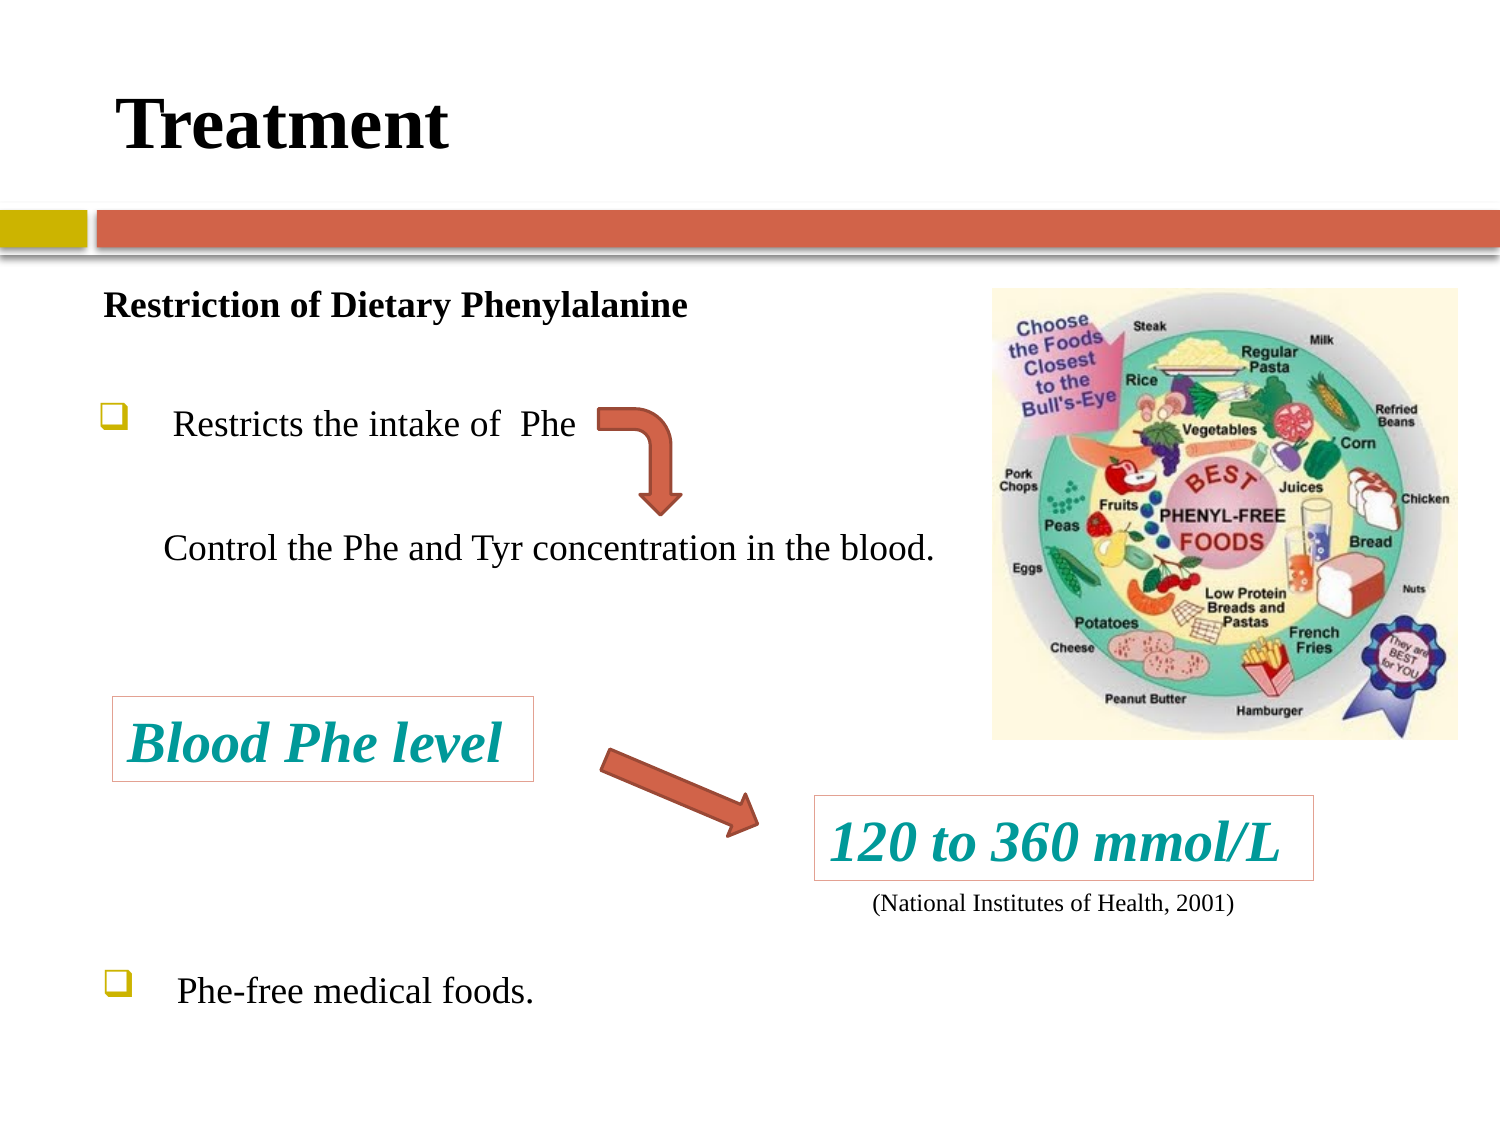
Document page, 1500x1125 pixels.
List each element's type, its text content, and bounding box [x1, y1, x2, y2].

picture [991, 288, 1458, 740]
text_box 120 to 360 mmol/L [814, 795, 1314, 881]
text_box Restricts the intake of Phe [82, 391, 833, 452]
text_box [596, 407, 683, 517]
text_box Control the Phe and Tyr concentration in the blood. [148, 515, 985, 575]
text_box Blood Phe level [112, 696, 534, 782]
title Treatment [100, 37, 1438, 200]
text_box (National Institutes of Health, 2001) [857, 879, 1271, 924]
text_box Restriction of Dietary Phenylalanine [88, 273, 704, 333]
text_box [599, 747, 760, 838]
text_box Phe-free medical foods. [87, 958, 885, 1019]
